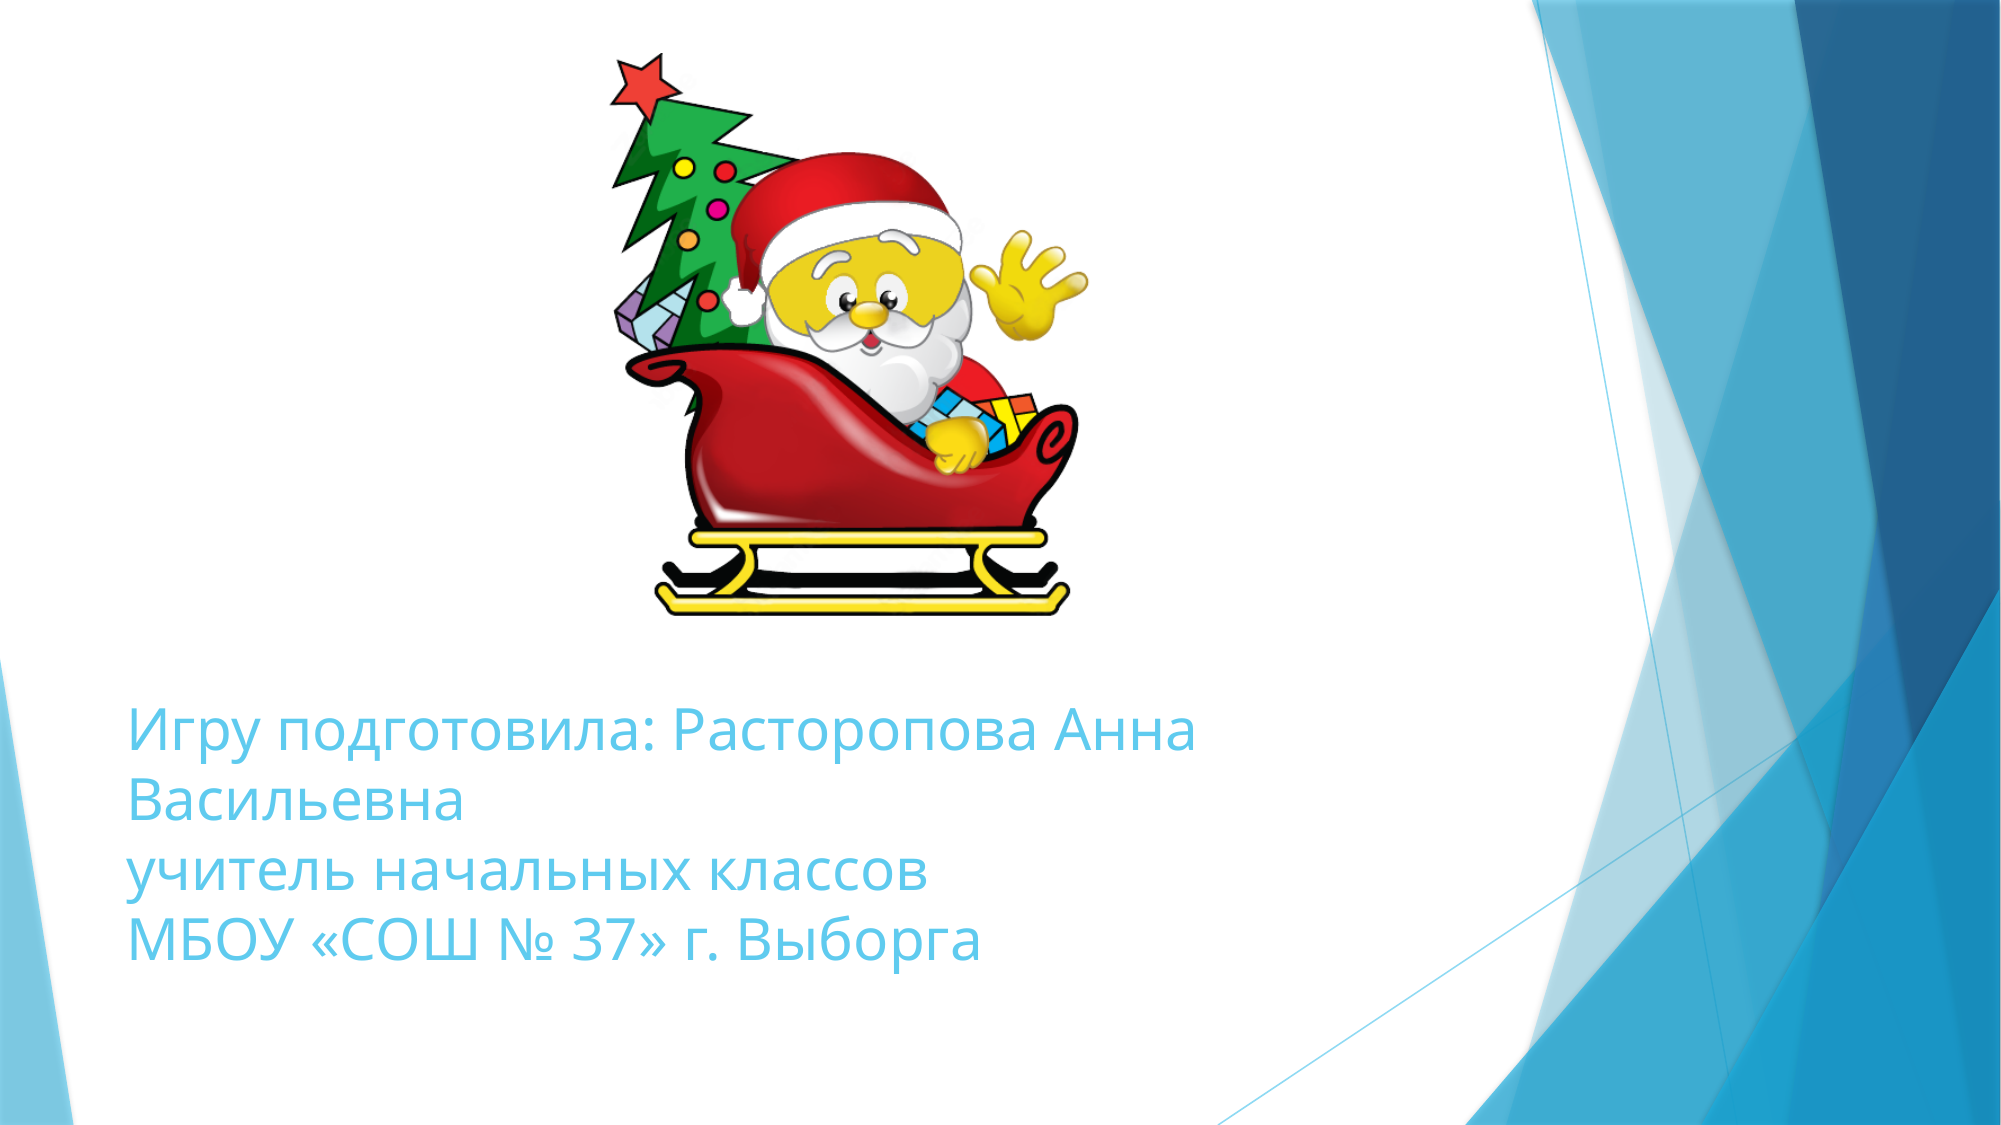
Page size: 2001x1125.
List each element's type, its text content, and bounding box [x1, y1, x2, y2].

title Игру подготовила: Расторопова Анна Васильевна учитель начальных классов МБОУ «СОШ № 37» г. Выборга [111, 684, 1522, 1011]
picture [568, 53, 1132, 617]
